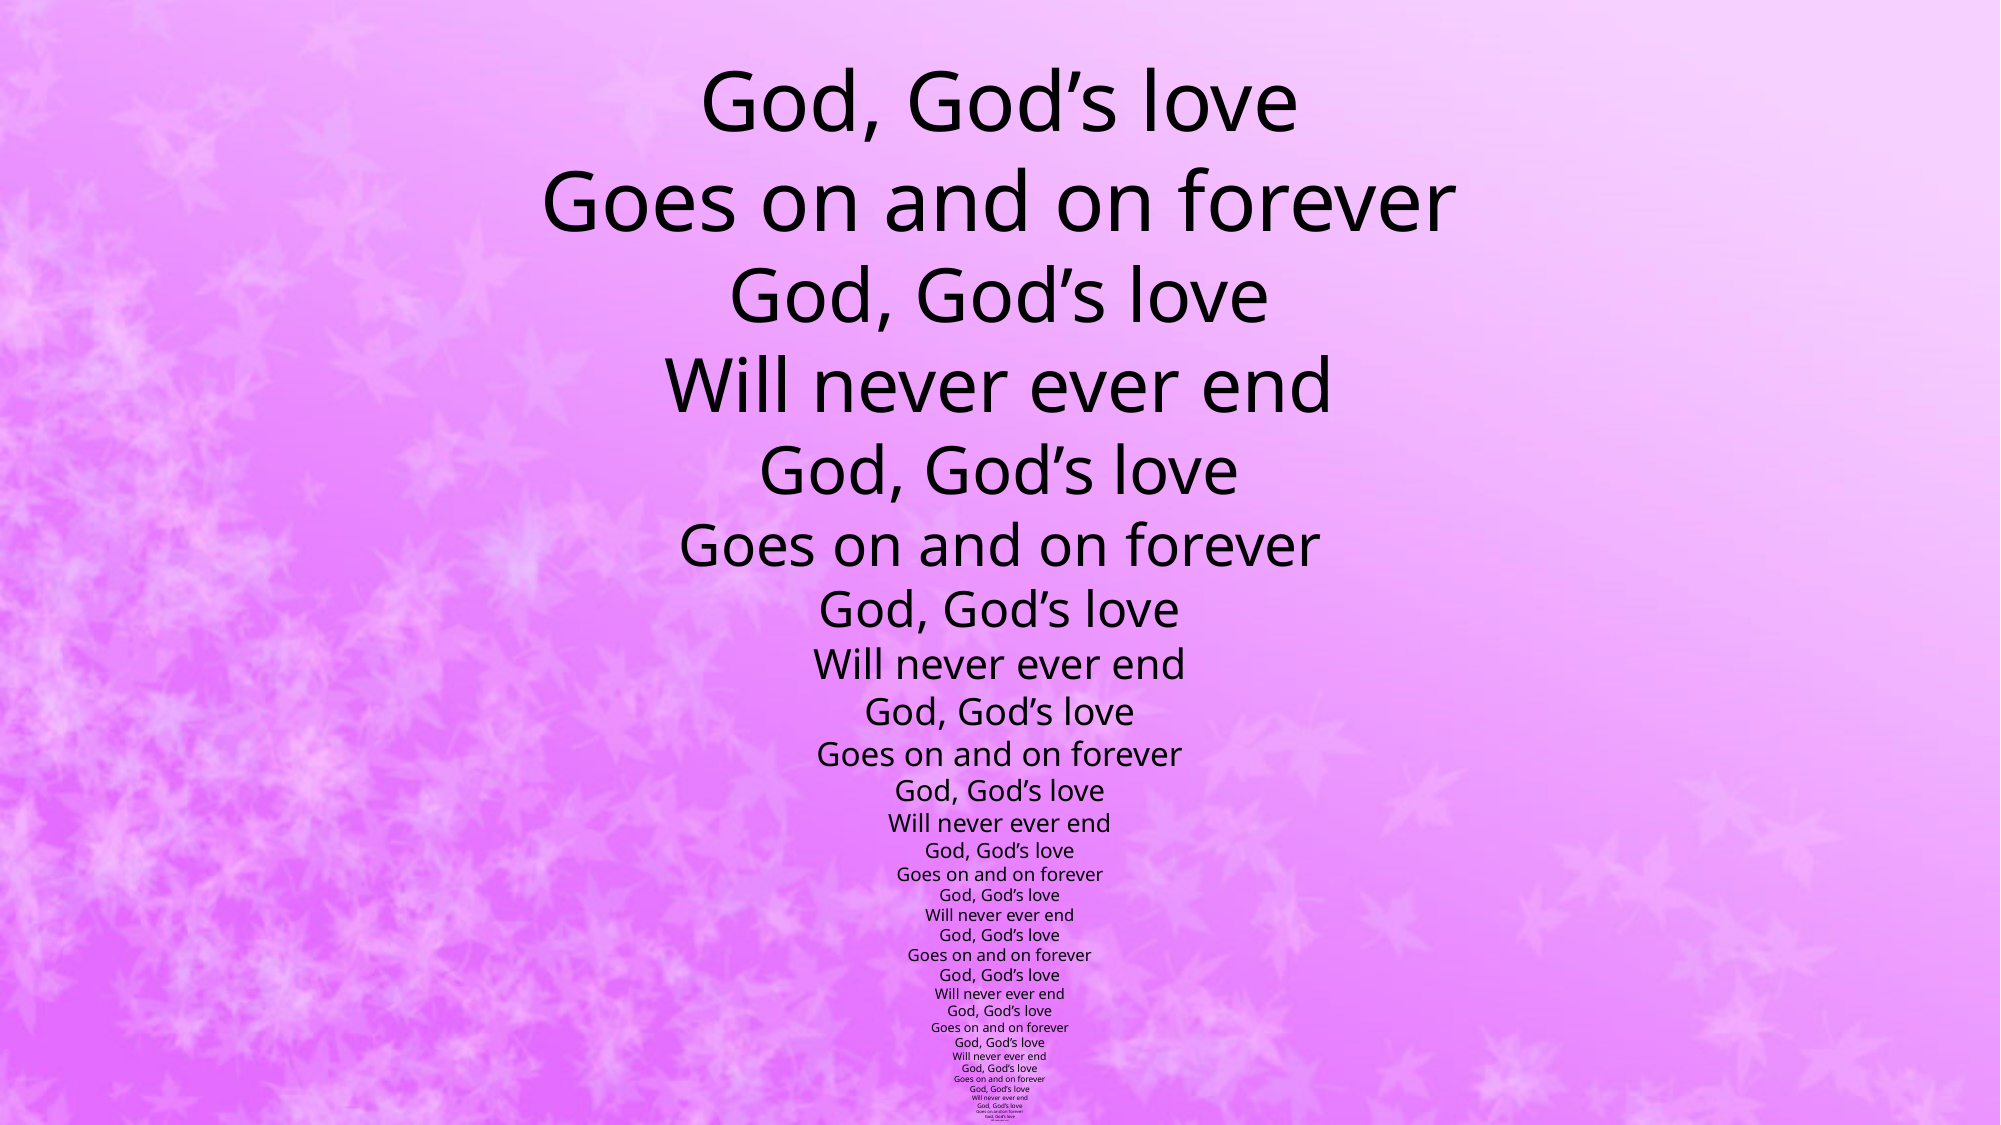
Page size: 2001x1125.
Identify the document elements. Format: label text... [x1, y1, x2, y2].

text_box God, God’s love Goes on and on forever God, God’s love Will never ever end God, God’s love Goes on and on forever God, God’s love Will never ever end God, God’s love Goes on and on forever God, God’s love Will never ever end God, God’s love Goes on and on forever God, God’s love Will never ever end God, God’s love Goes on and on forever God, God’s love Will never ever end God, God’s love Goes on and on forever God, God’s love Will never ever end God, God’s love Goes on and on forever God, God’s love Will never ever end God, God’s love Goes on and on forever God, God’s love Will never ever end [249, 40, 1750, 1125]
picture [0, 0, 2001, 1125]
